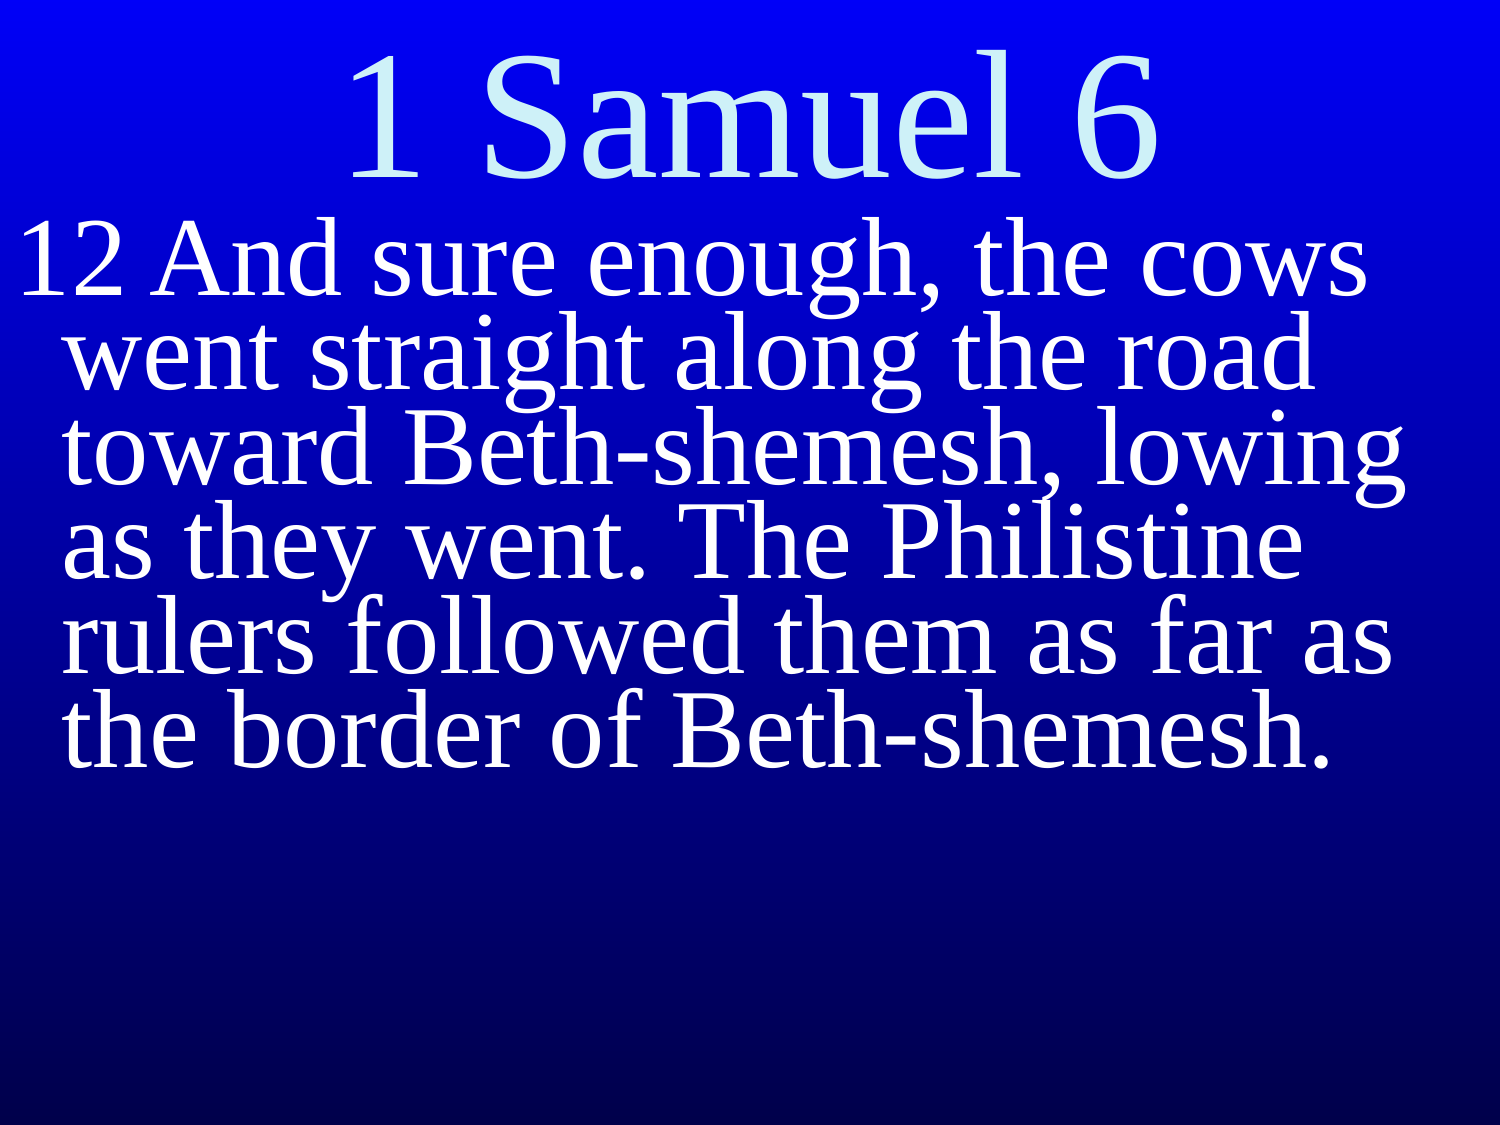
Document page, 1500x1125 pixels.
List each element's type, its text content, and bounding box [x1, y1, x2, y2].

list 12 And sure enough, the cows went straight along the road toward Beth-shemesh, lowing as they went. The Philistine rulers followed them as far as the border of Beth-shemesh. [0, 251, 1500, 851]
title 1 Samuel 6 [0, 0, 1500, 251]
